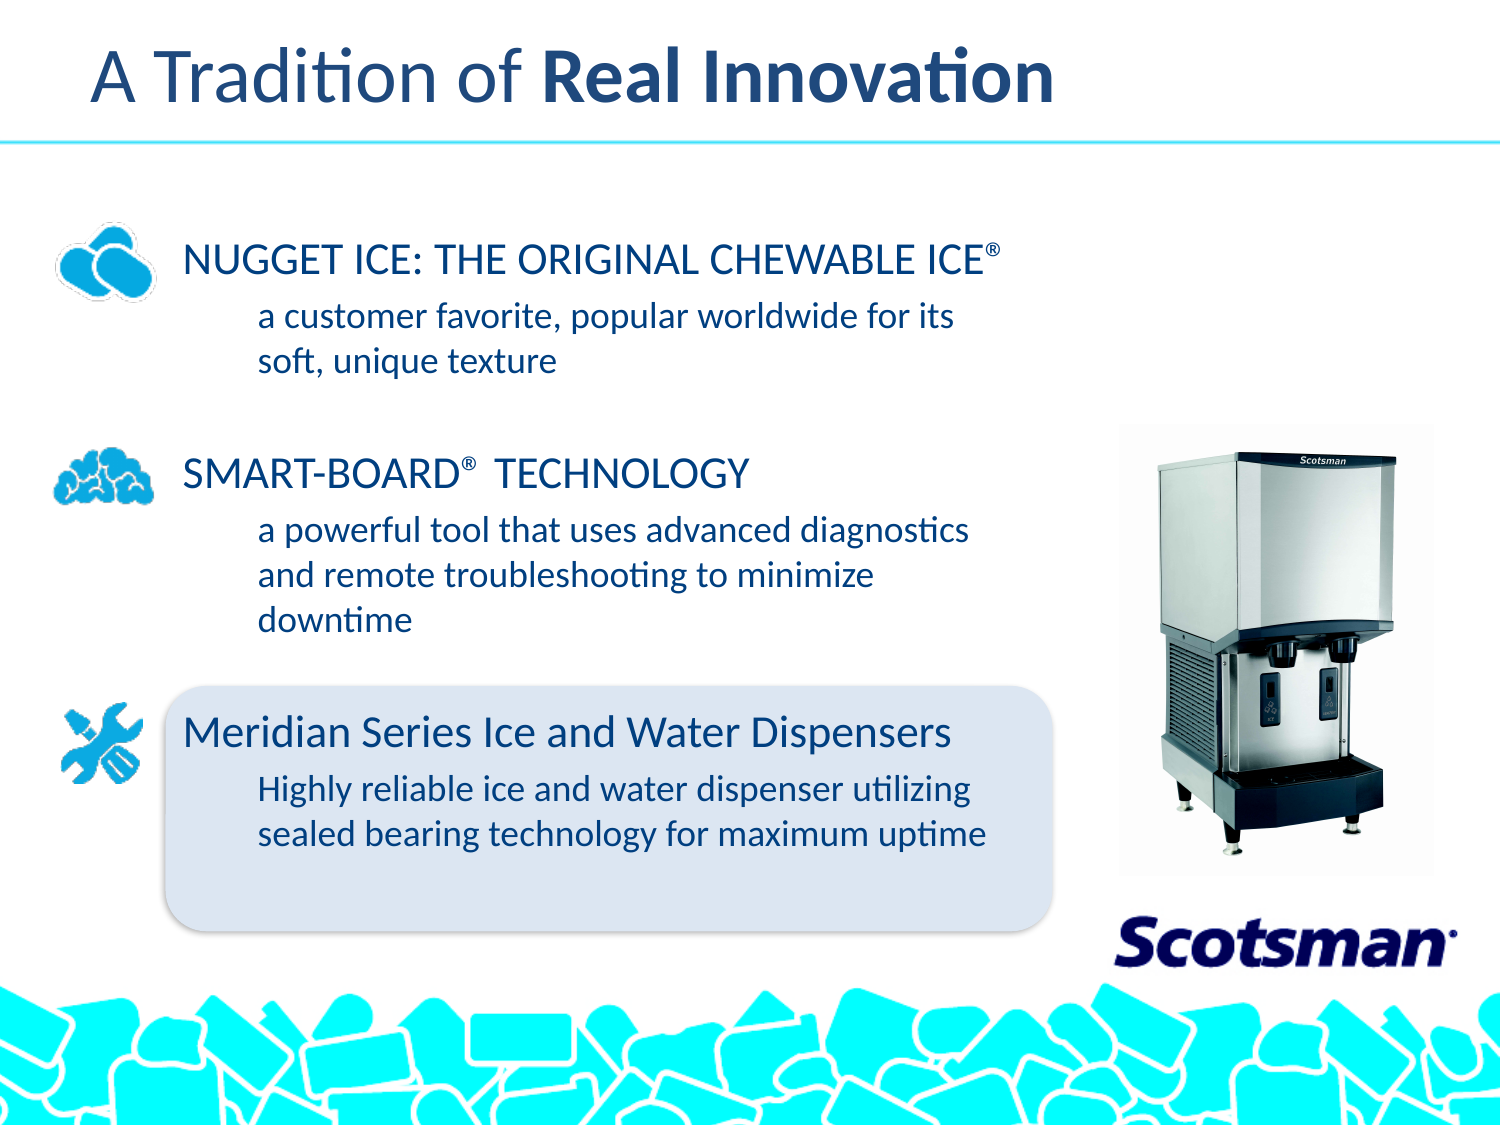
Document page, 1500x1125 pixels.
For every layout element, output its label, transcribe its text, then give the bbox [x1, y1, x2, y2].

picture [0, 0, 1500, 1125]
list NUGGET ICE: THE ORIGINAL CHEWABLE ICE® a customer favorite, popular worldwide for its soft, unique texture SMART-BOARD® TECHNOLOGY a powerful tool that uses advanced diagnostics and remote troubleshooting to minimize downtime Meridian Series Ice and Water Dispensers Highly reliable ice and water dispenser utilizing sealed bearing technology for maximum uptime [167, 221, 1045, 1019]
text_box [1045, 702, 1054, 915]
title A Tradition of Real Innovation [75, 9, 1425, 132]
